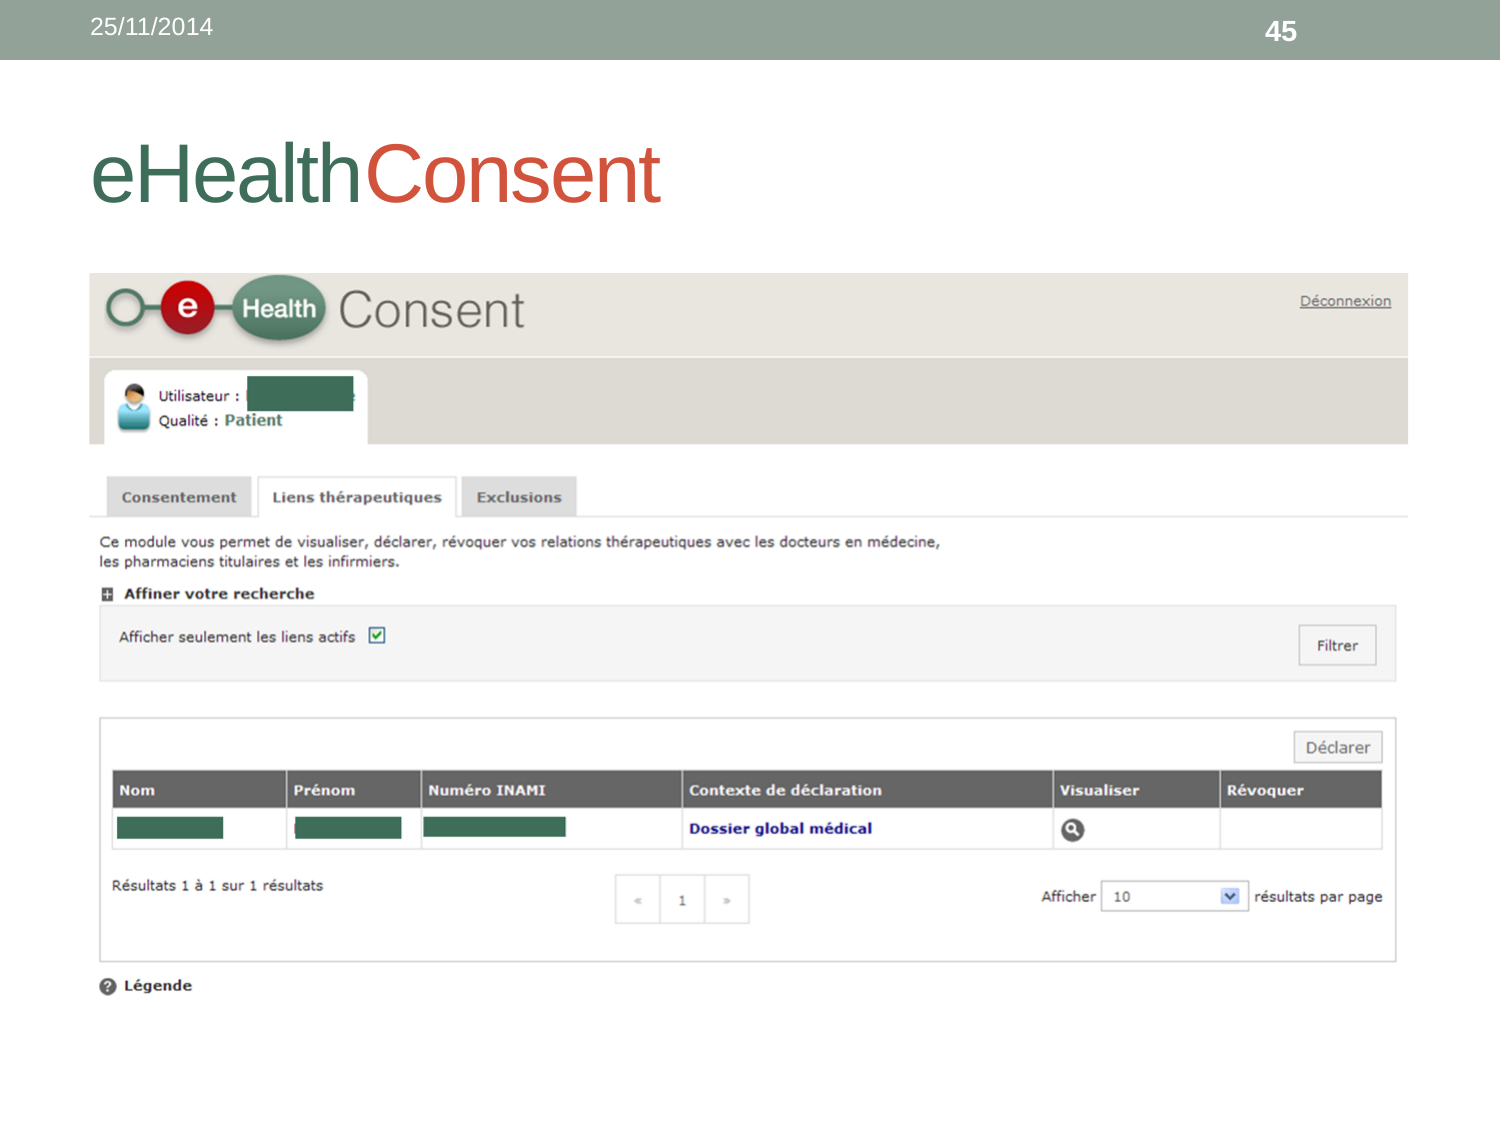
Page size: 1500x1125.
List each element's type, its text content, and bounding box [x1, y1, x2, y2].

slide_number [75, 3, 550, 57]
picture [89, 273, 1409, 1008]
title eHealthConsent [75, 87, 1425, 250]
slide_number 45 [1250, 3, 1425, 57]
